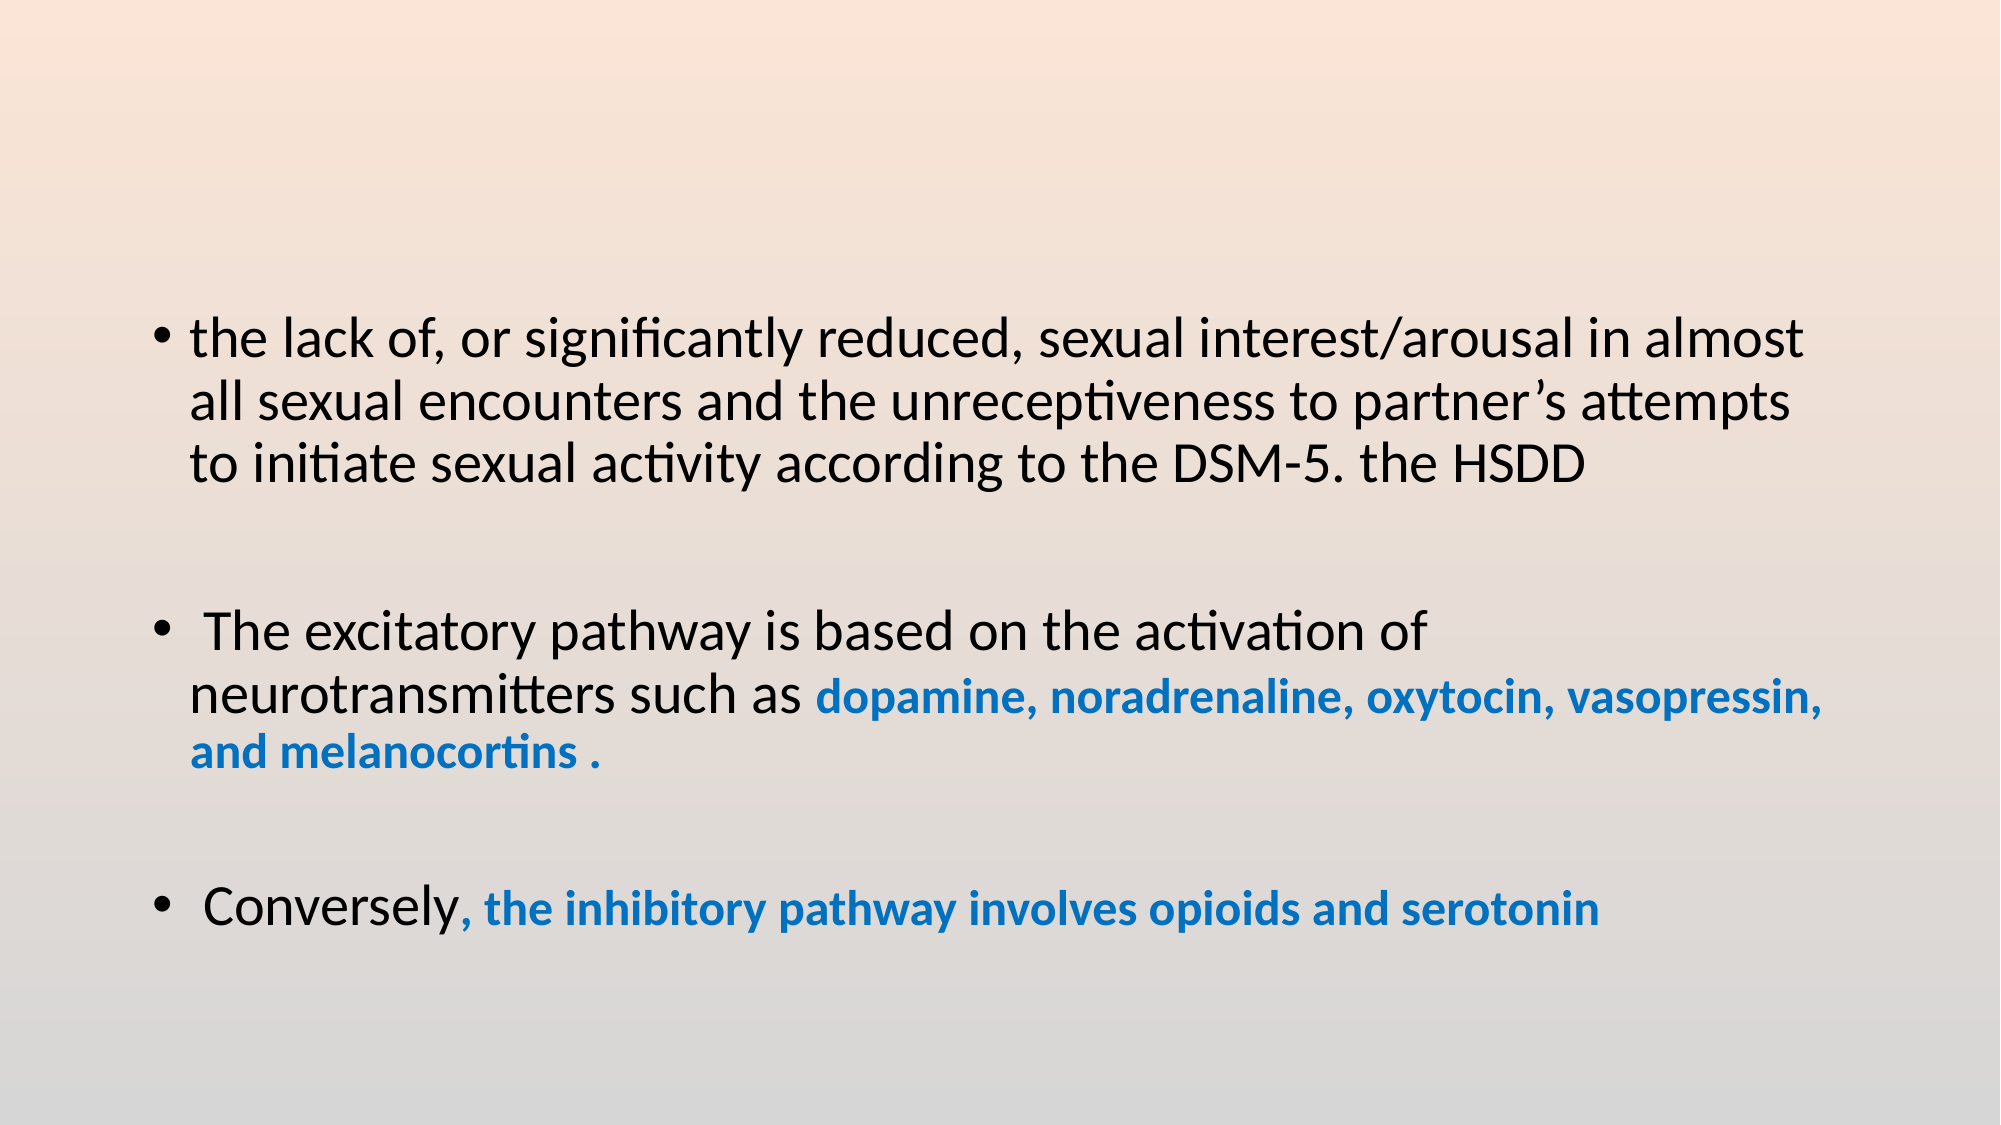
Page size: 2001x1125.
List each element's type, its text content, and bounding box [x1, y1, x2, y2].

list the lack of, or significantly reduced, sexual interest/arousal in almost all sexual encounters and the unreceptiveness to partner’s attempts to initiate sexual activity according to the DSM-5. the HSDD The excitatory pathway is based on the activation of neurotransmitters such as dopamine, noradrenaline, oxytocin, vasopressin, and melanocortins . Conversely, the inhibitory pathway involves opioids and serotonin [137, 299, 1863, 1014]
